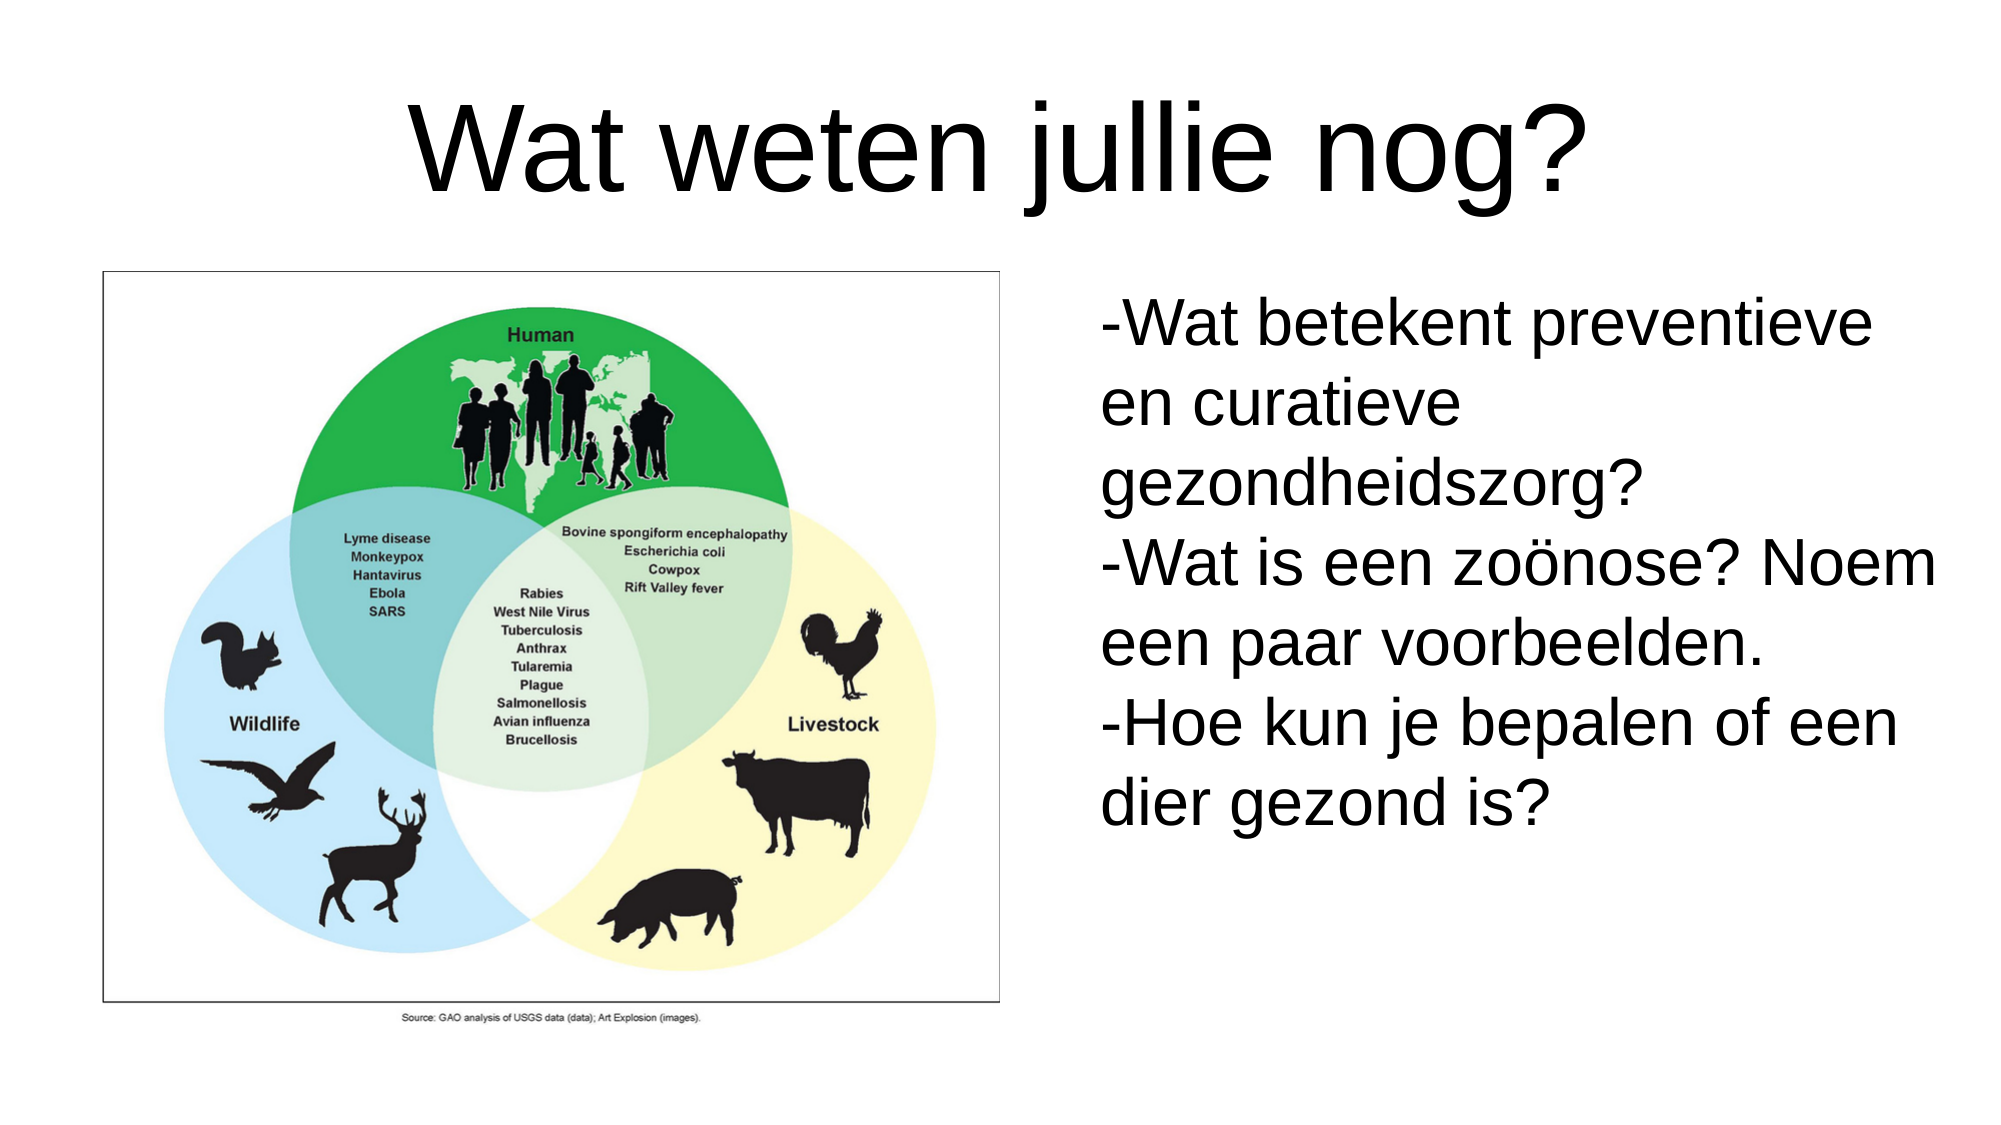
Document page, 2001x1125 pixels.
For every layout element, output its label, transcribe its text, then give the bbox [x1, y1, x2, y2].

text_box -Wat betekent preventieve en curatieve gezondheidszorg? -Wat is een zoönose? Noem een paar voorbeelden. -Hoe kun je bepalen of een dier gezond is? [1085, 271, 1958, 847]
picture [101, 271, 1000, 1025]
text_box Wat weten jullie nog? [392, 59, 1608, 224]
